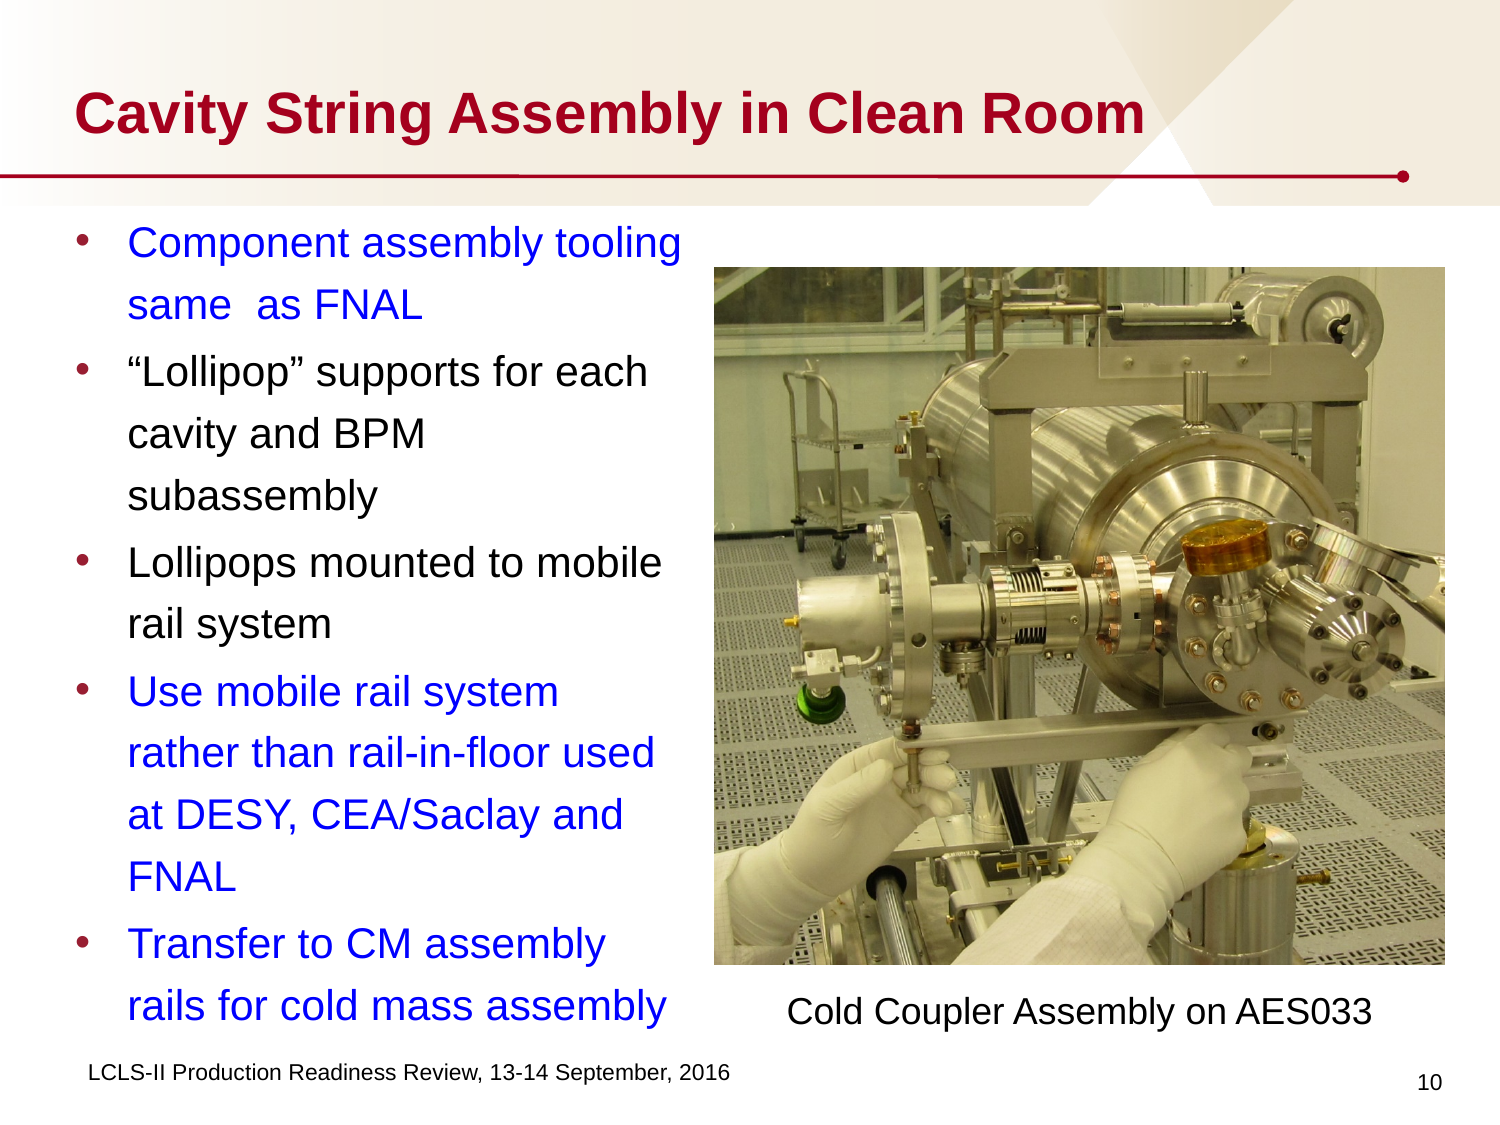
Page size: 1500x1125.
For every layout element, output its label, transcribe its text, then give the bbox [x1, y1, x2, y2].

slide_number 10 [1405, 1036, 1458, 1125]
text_box Cold Coupler Assembly on AES033 [714, 979, 1445, 1040]
list Component assembly tooling same as FNAL “Lollipop” supports for each cavity and BPM subassembly Lollipops mounted to mobile rail system Use mobile rail system rather than rail-in-floor used at DESY, CEA/Saclay and FNAL Transfer to CM assembly rails for cold mass assembly [75, 203, 684, 1035]
picture [714, 267, 1445, 966]
title Cavity String Assembly in Clean Room [74, 21, 1404, 145]
picture [0, 0, 1500, 206]
footer LCLS-II Production Readiness Review, 13-14 September, 2016 [73, 1050, 800, 1102]
